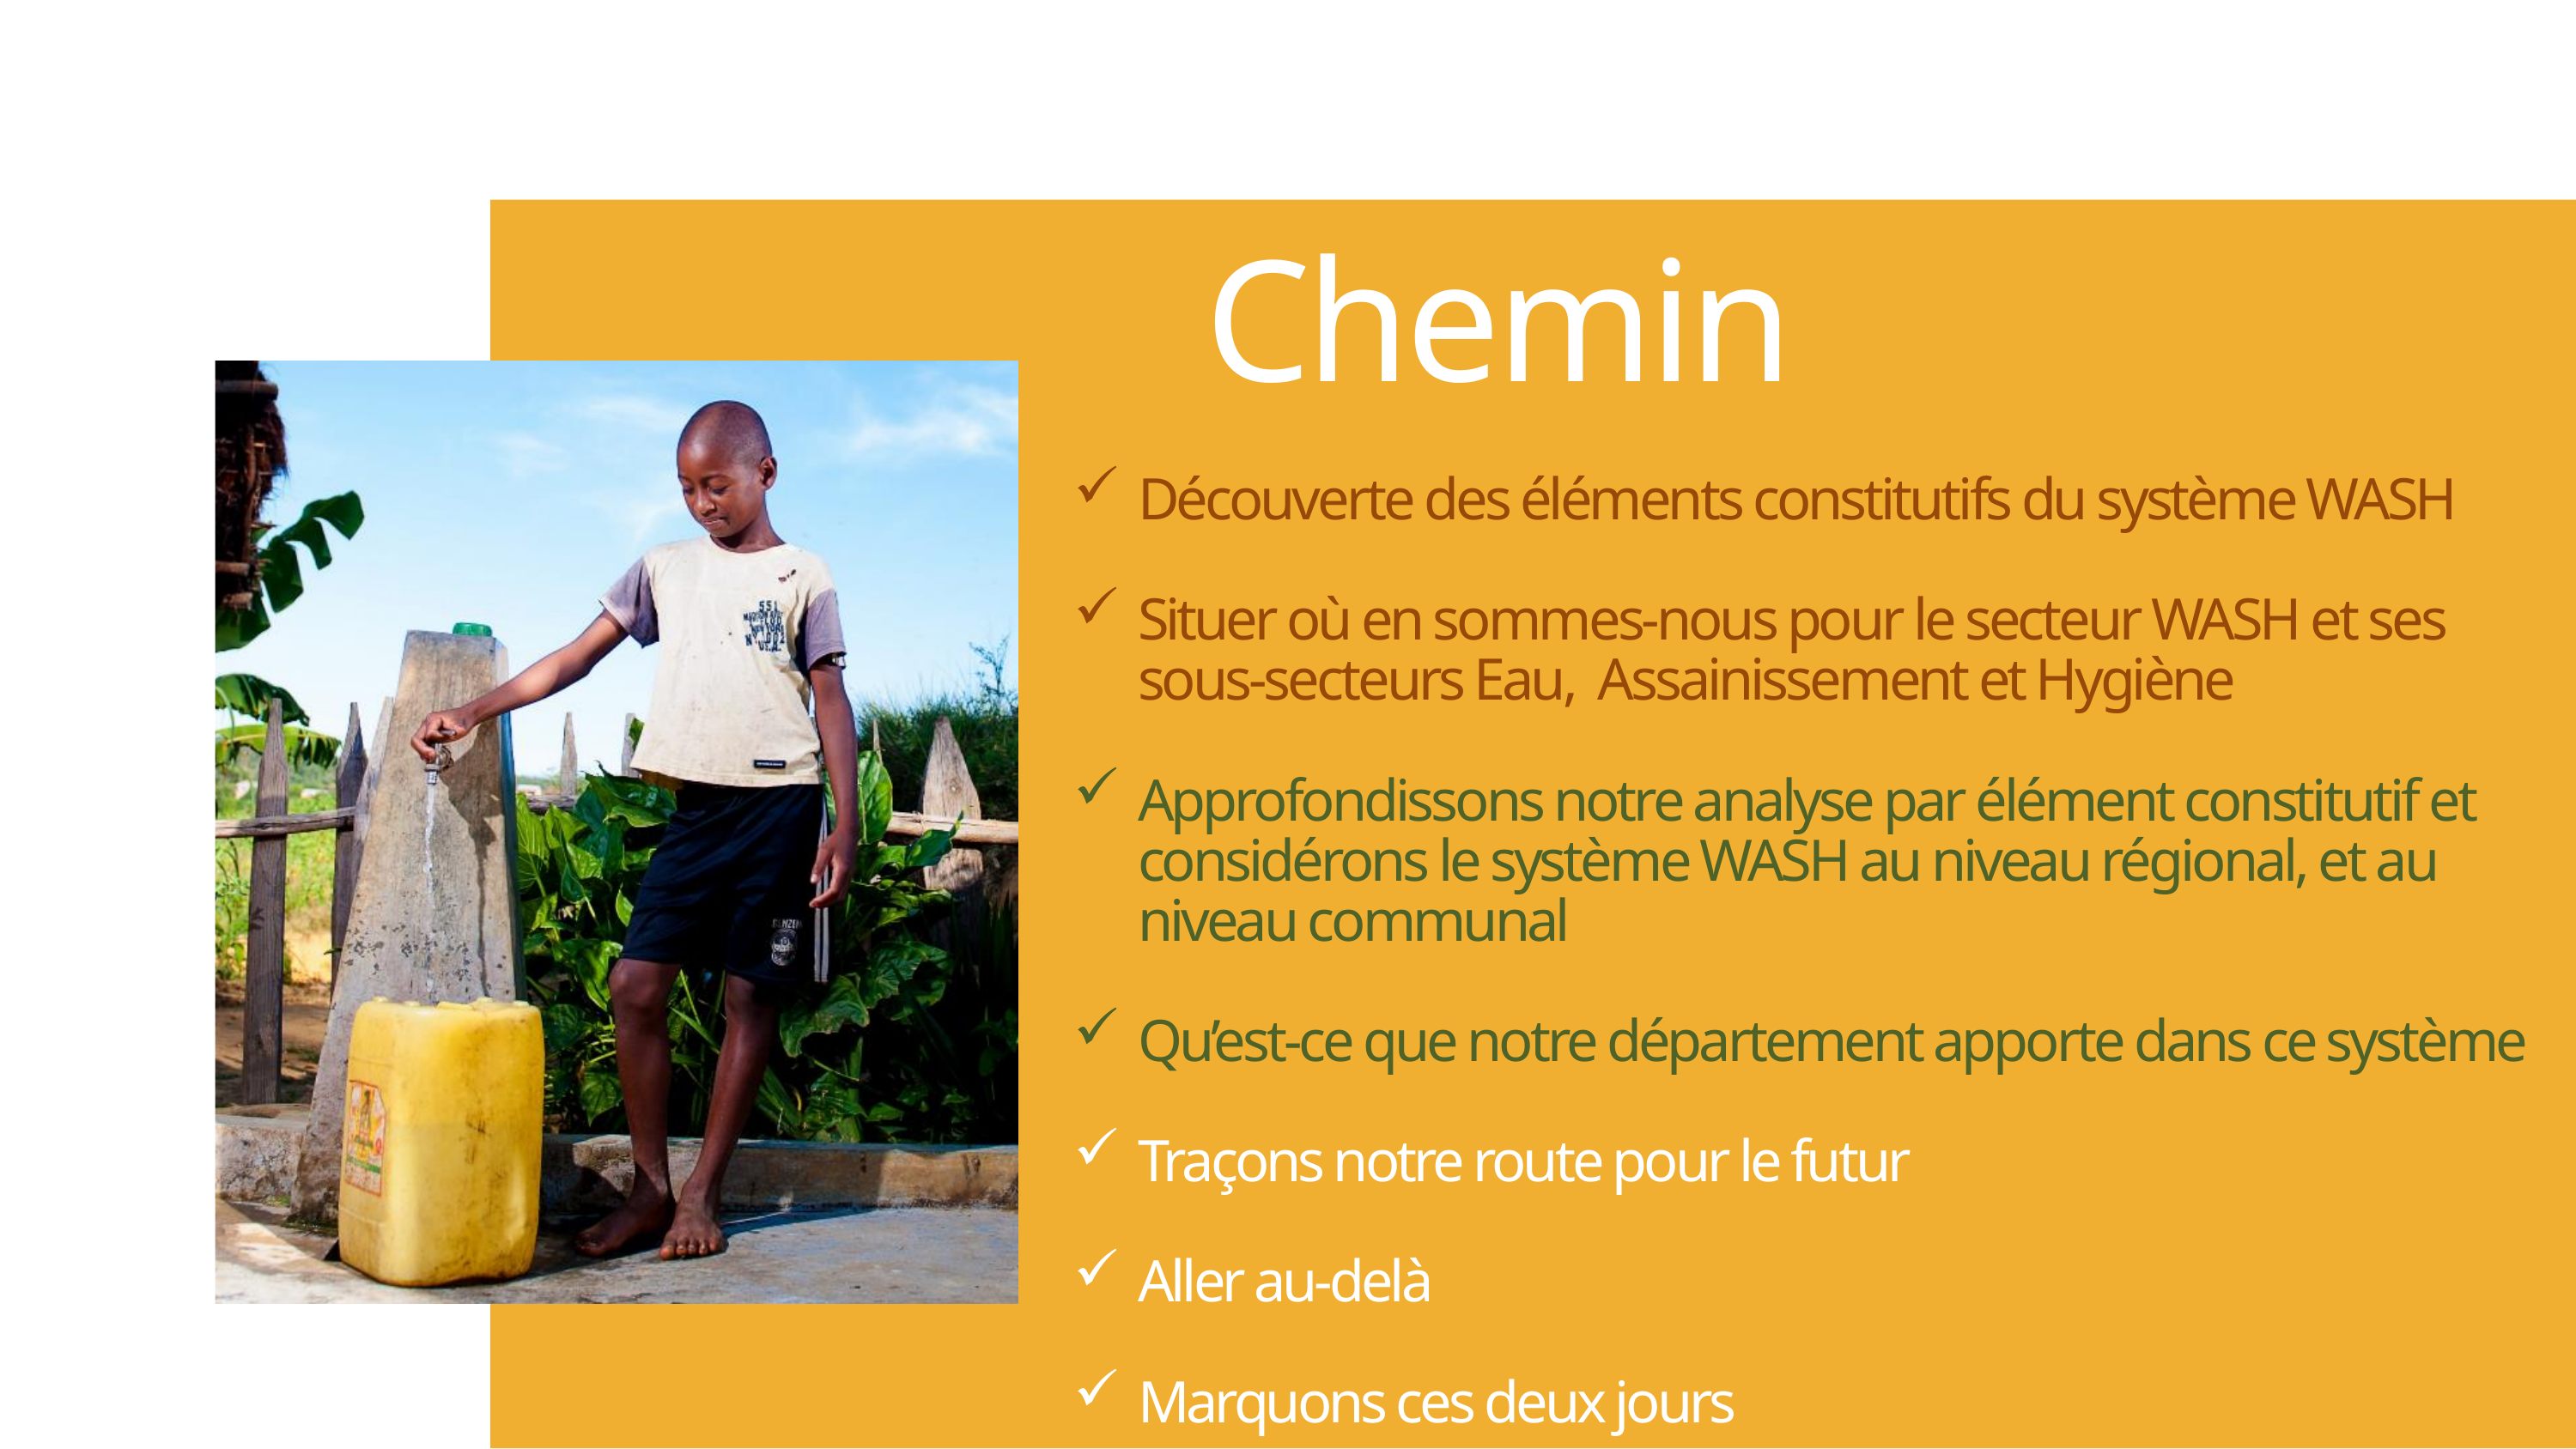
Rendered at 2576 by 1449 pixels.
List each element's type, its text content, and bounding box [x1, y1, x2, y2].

picture [215, 361, 1019, 1304]
text_box [490, 199, 2576, 1449]
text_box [1072, 369, 2576, 1449]
text_box Chemin [1205, 279, 2319, 367]
